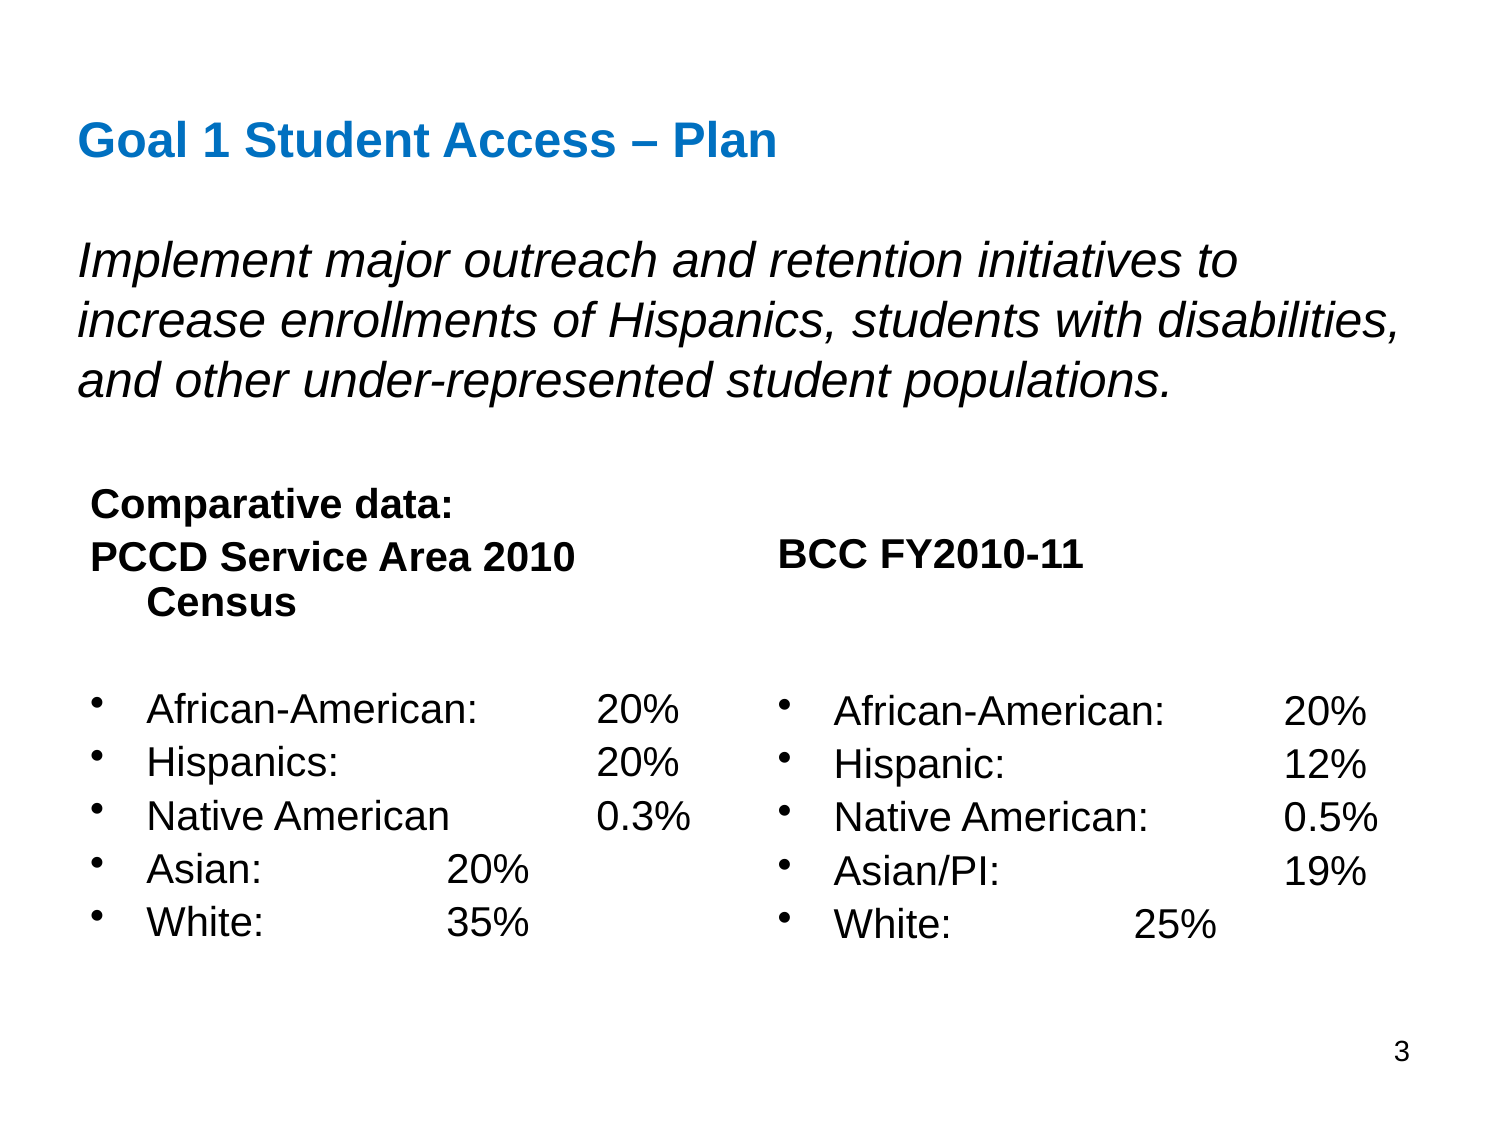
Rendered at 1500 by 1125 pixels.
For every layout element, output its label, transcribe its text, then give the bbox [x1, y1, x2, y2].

title Goal 1 Student Access – Plan Implement major outreach and retention initiatives to increase enrollments of Hispanics, students with disabilities, and other under-represented student populations. [62, 99, 1438, 476]
list BCC FY2010-11 African-American: 20% Hispanic: 12% Native American: 0.5% Asian/PI: 19% White: 25% [762, 524, 1426, 1006]
slide_number 3 [1074, 1024, 1426, 1103]
list Comparative data: PCCD Service Area 2010 Census African-American: 20% Hispanics: 20% Native American 0.3% Asian: 20% White: 35% [74, 474, 738, 1006]
